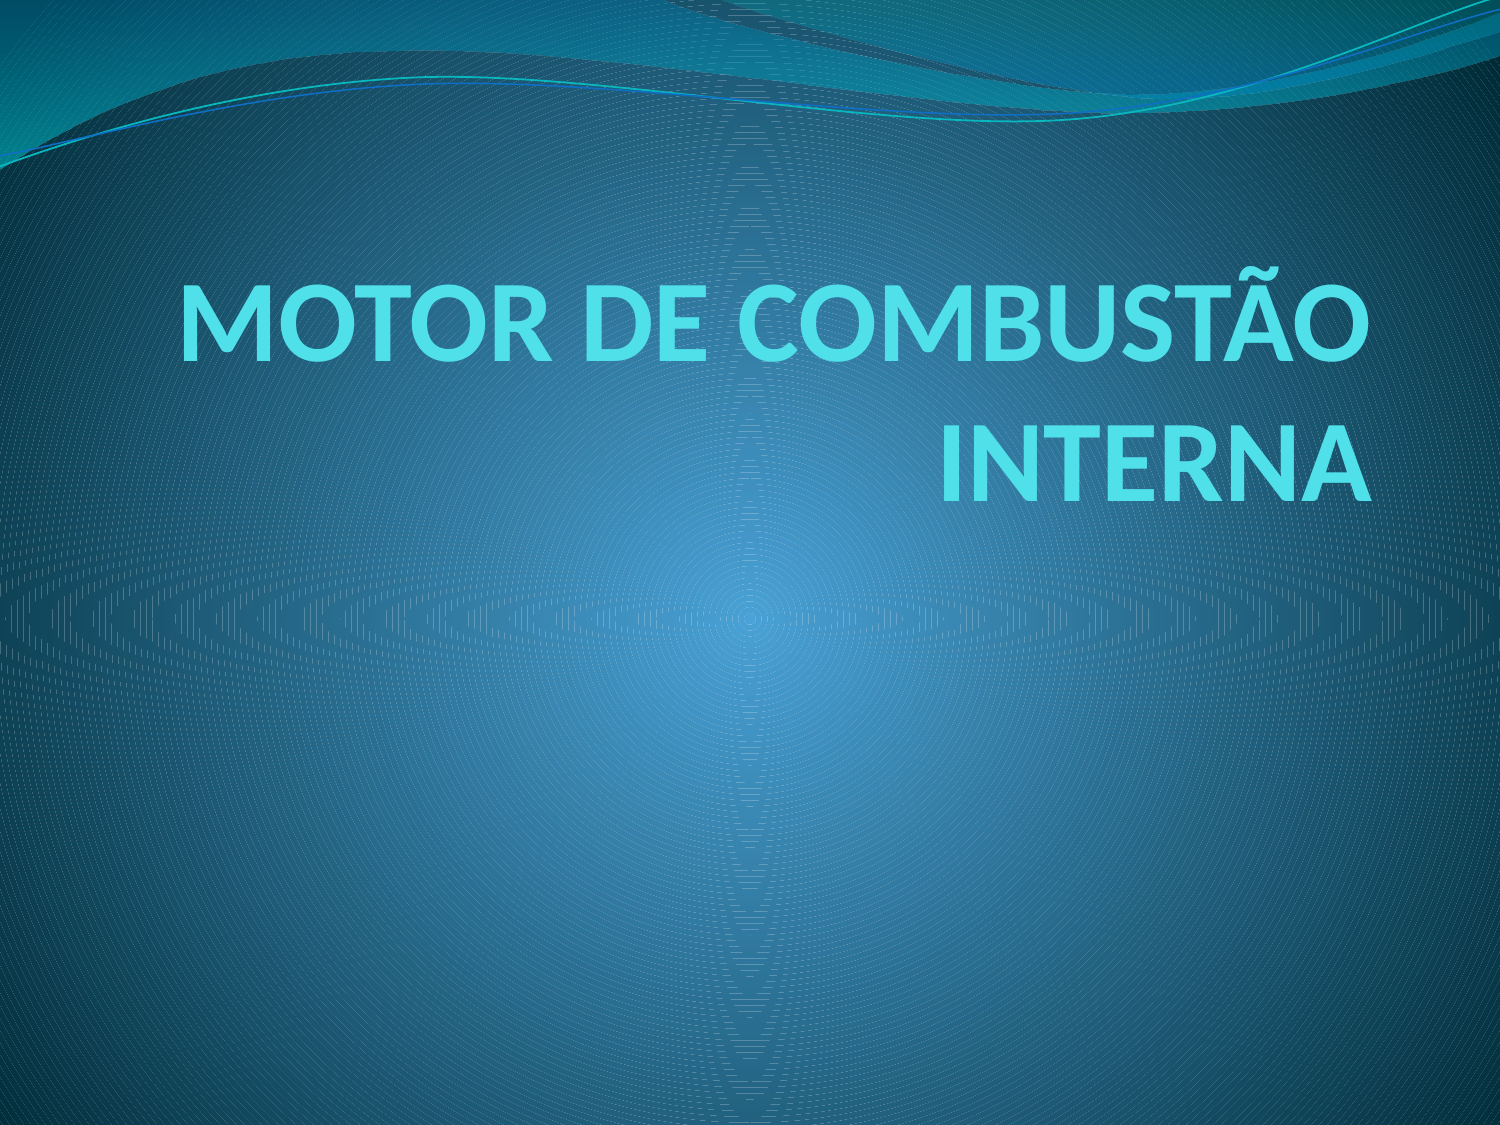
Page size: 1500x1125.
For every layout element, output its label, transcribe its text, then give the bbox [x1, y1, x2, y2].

title MOTOR DE COMBUSTÃO INTERNA [87, 224, 1376, 525]
